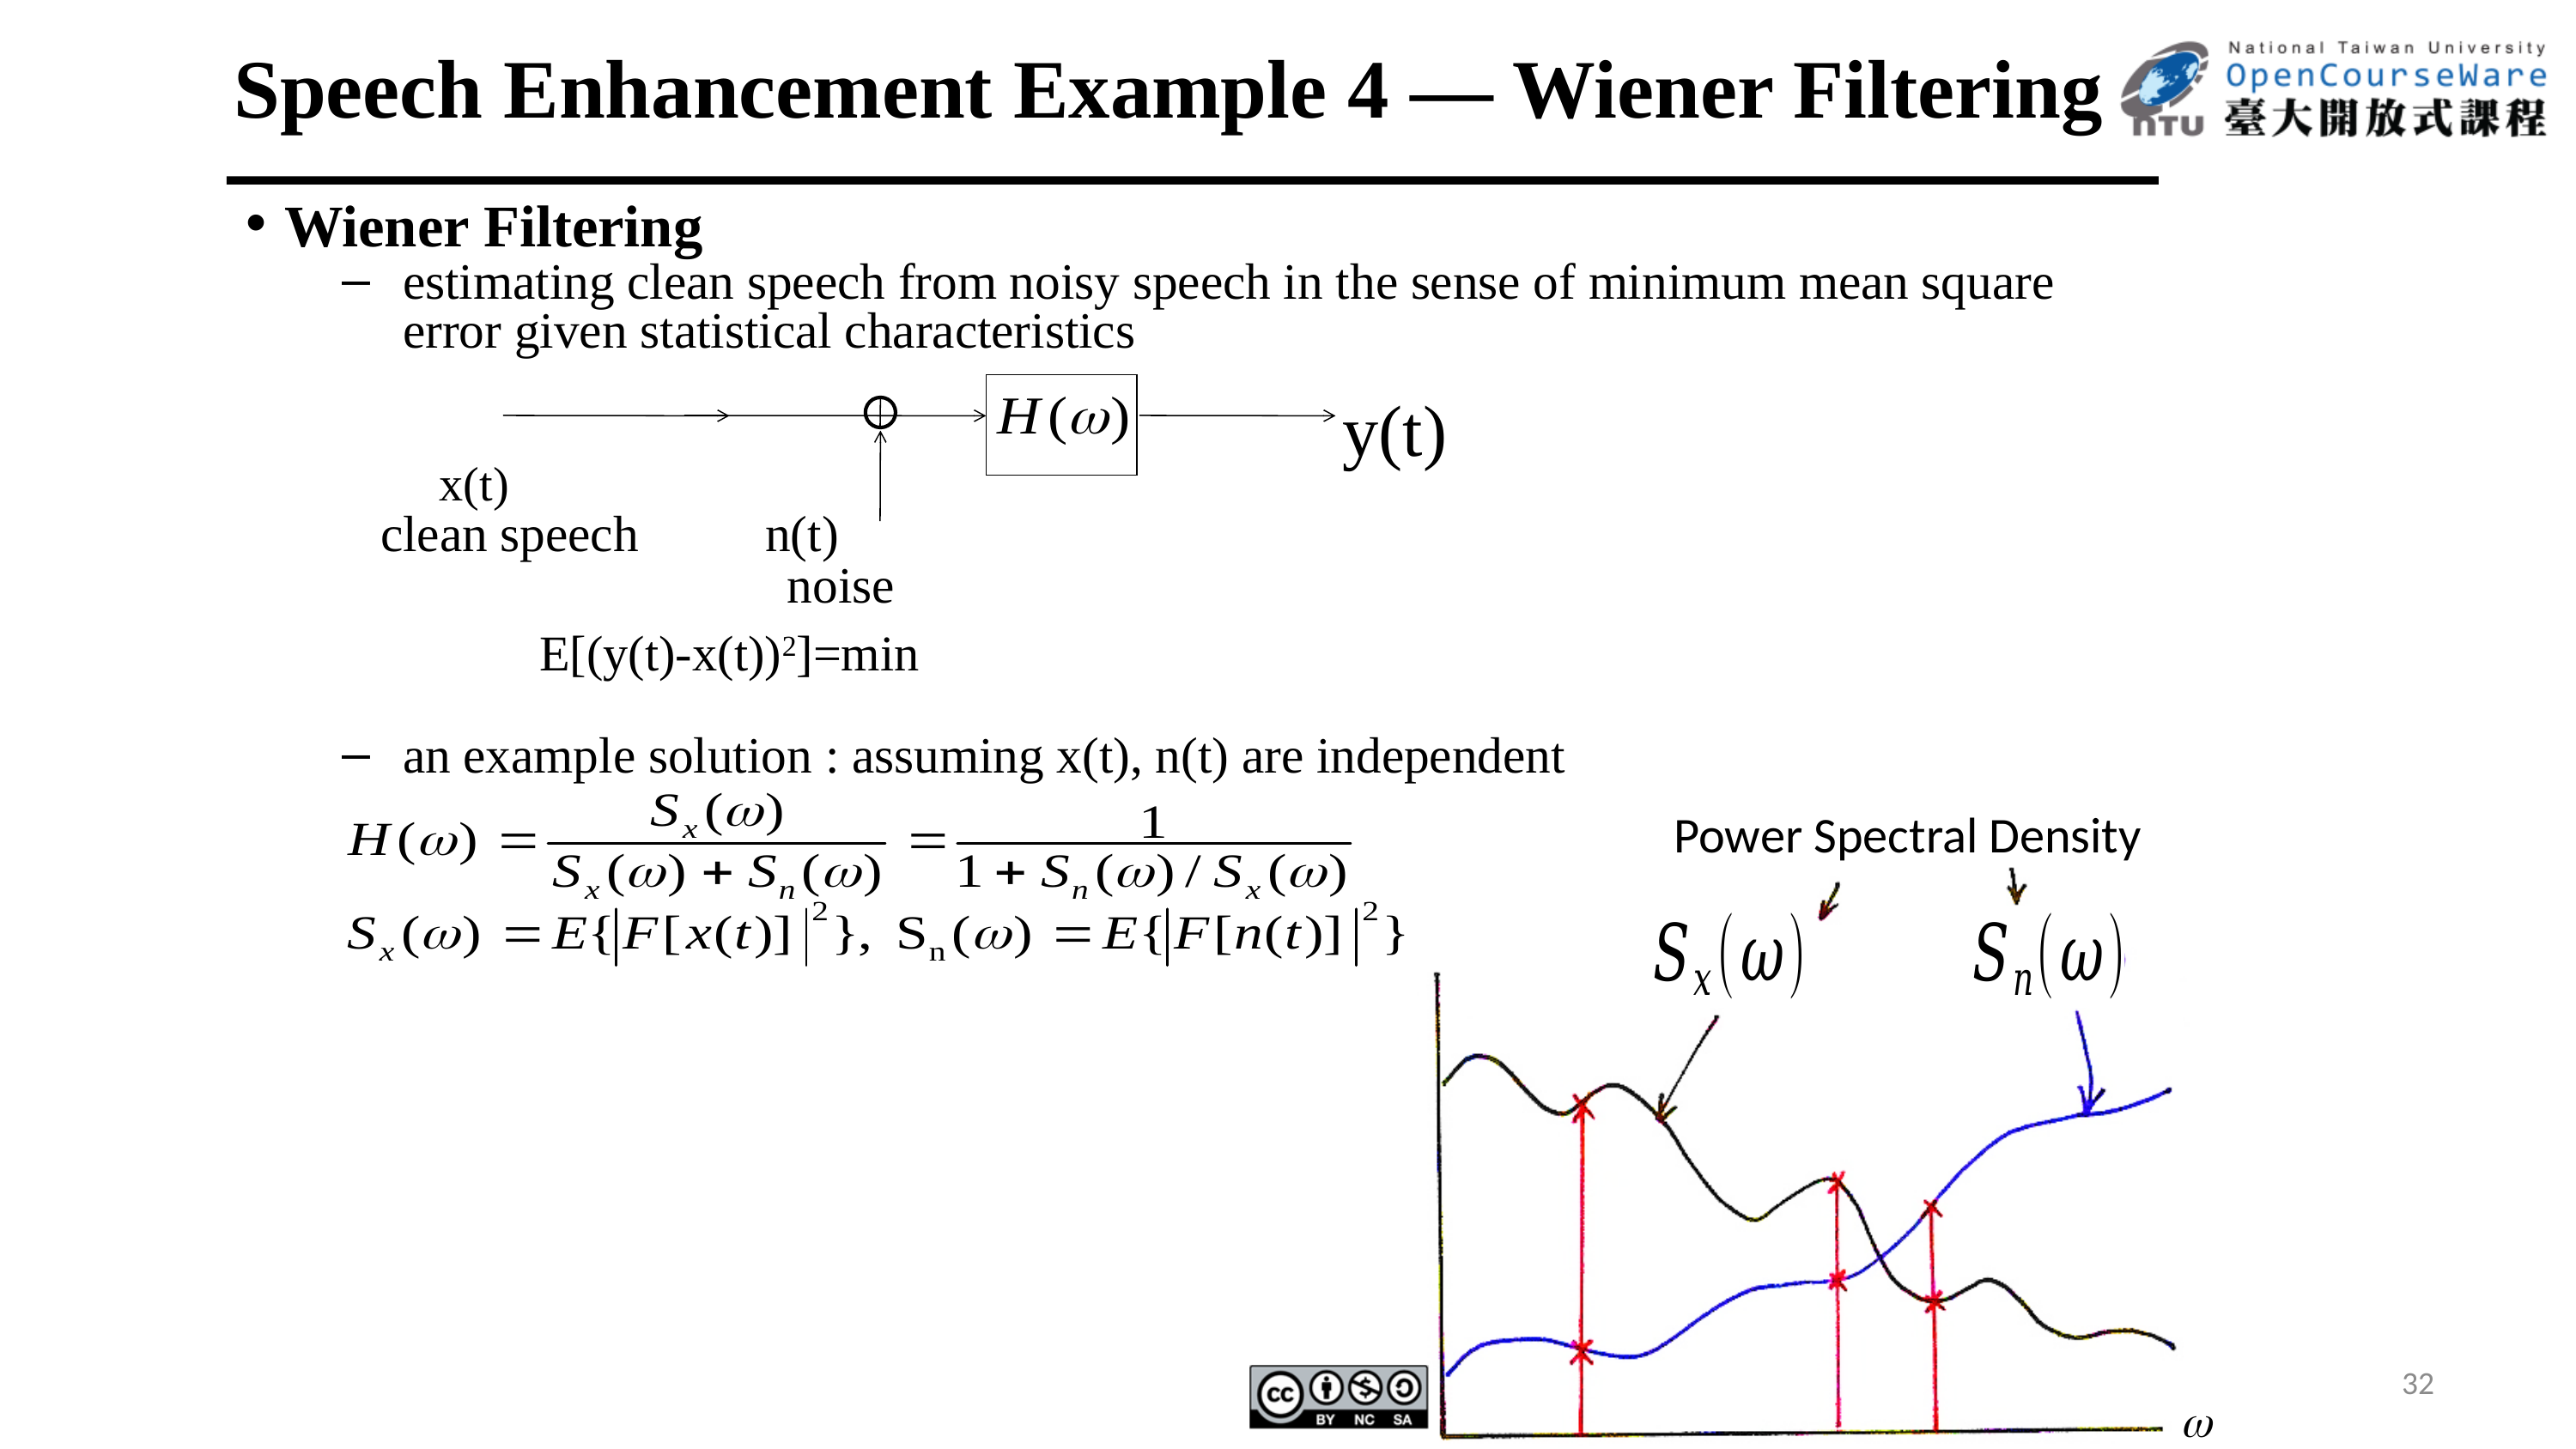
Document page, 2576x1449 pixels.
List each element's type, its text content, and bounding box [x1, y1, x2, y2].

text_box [337, 778, 1414, 978]
list Wiener Filtering estimating clean speech from noisy speech in the sense of minimum mean square error given statistical characteristics x(t) clean speech n(t) noise an example solution : assuming x(t), n(t) are independent [226, 191, 2159, 1039]
title Speech Enhancement Example 4 ― Wiener Filtering [214, 1, 2147, 181]
picture [2147, 24, 2575, 155]
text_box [502, 374, 1461, 522]
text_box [1417, 803, 2222, 1449]
slide_number 32 [2226, 1343, 2447, 1421]
text_box E[(y(t)-x(t))2]=min [526, 614, 933, 688]
picture [1249, 1364, 1431, 1430]
